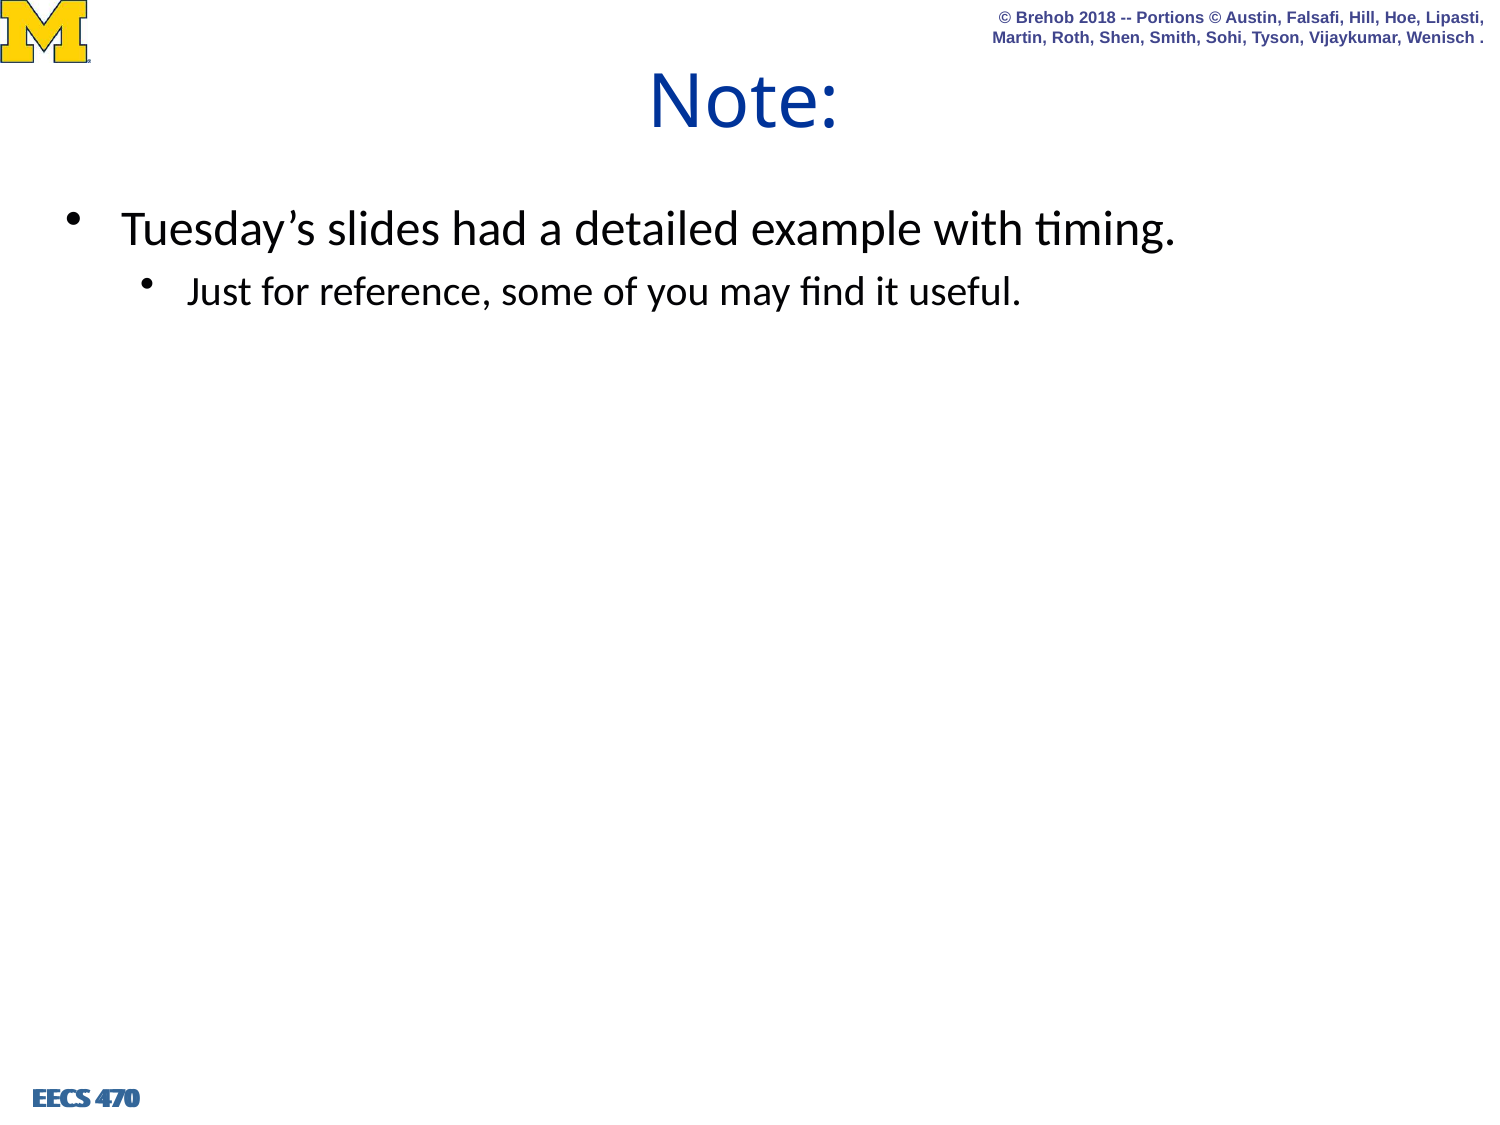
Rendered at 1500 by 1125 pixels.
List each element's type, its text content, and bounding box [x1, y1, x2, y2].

title Note: [49, 37, 1438, 151]
picture [0, 0, 91, 63]
list Tuesday’s slides had a detailed example with timing. Just for reference, some of you may find it useful. [49, 187, 1451, 1026]
